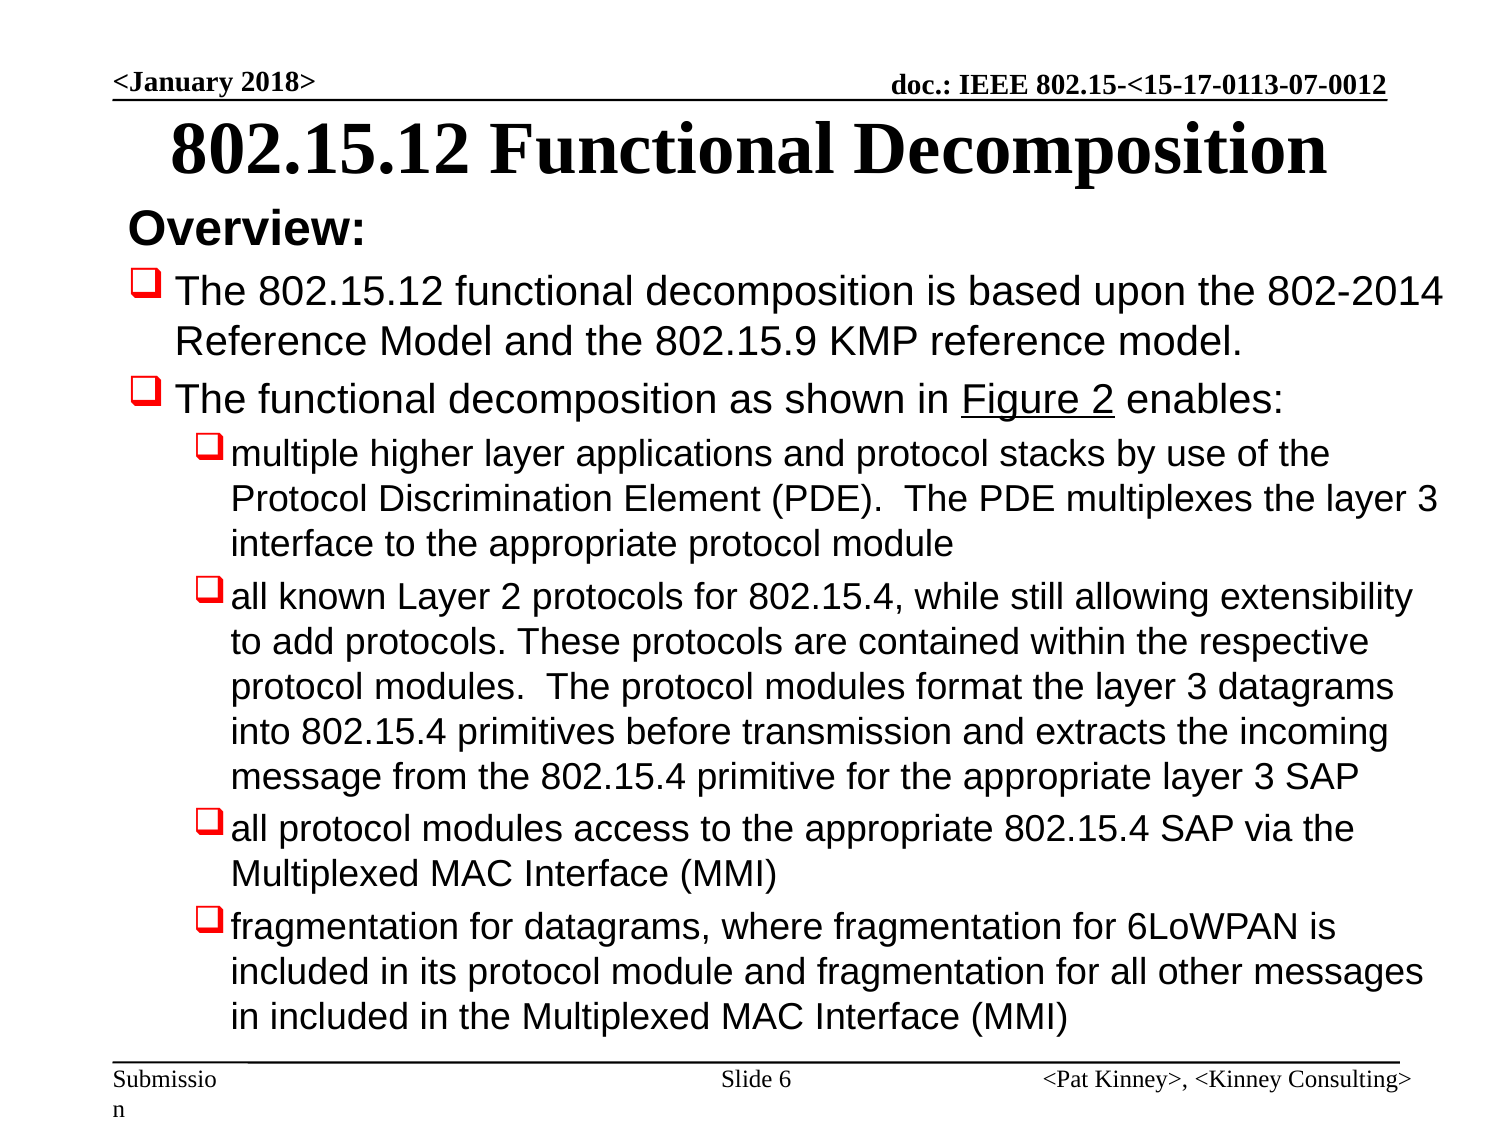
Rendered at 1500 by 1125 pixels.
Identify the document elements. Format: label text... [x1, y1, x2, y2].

list Overview: The 802.15.12 functional decomposition is based upon the 802-2014 Reference Model and the 802.15.9 KMP reference model. The functional decomposition as shown in Figure 2 enables: multiple higher layer applications and protocol stacks by use of the Protocol Discrimination Element (PDE). The PDE multiplexes the layer 3 interface to the appropriate protocol module all known Layer 2 protocols for 802.15.4, while still allowing extensibility to add protocols. These protocols are contained within the respective protocol modules. The protocol modules format the layer 3 datagrams into 802.15.4 primitives before transmission and extracts the incoming message from the 802.15.4 primitive for the appropriate layer 3 SAP all protocol modules access to the appropriate 802.15.4 SAP via the Multiplexed MAC Interface (MMI) fragmentation for datagrams, where fragmentation for 6LoWPAN is included in its protocol module and fragmentation for all other messages in included in the Multiplexed MAC Interface (MMI) [37, 187, 1463, 1075]
footer <Pat Kinney>, <Kinney Consulting> [900, 1062, 1413, 1093]
title 802.15.12 Functional Decomposition [37, 50, 1463, 187]
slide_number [112, 62, 375, 98]
slide_number Slide 6 [712, 1062, 800, 1093]
